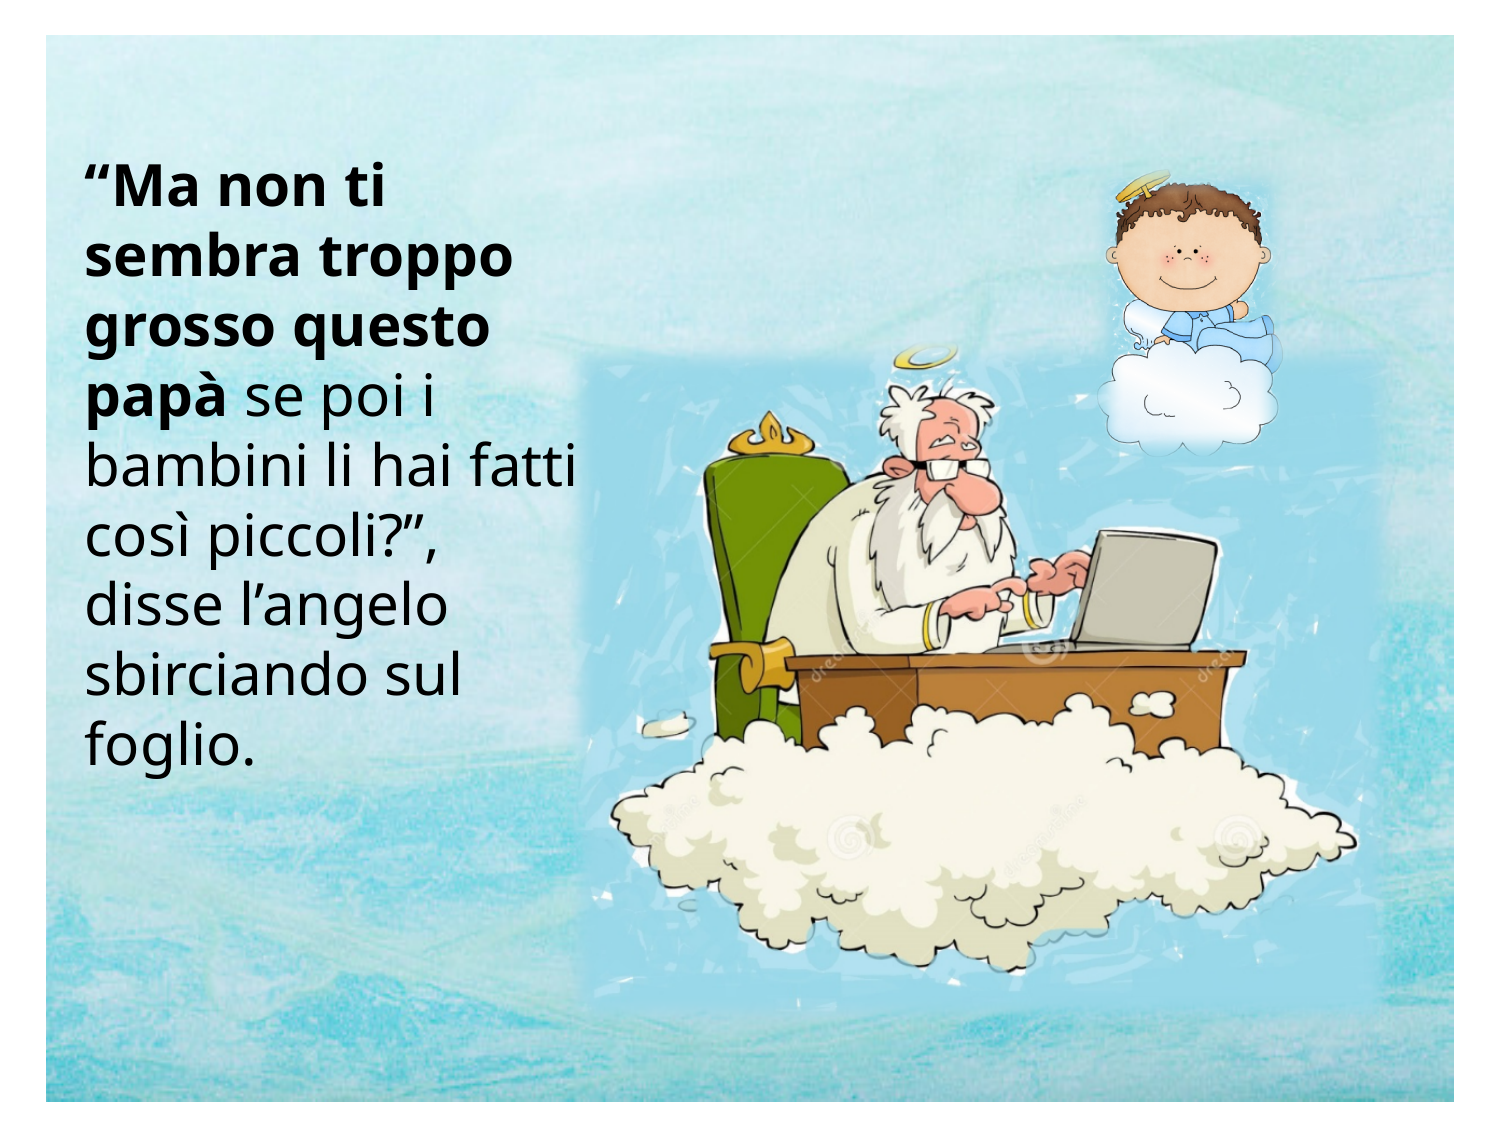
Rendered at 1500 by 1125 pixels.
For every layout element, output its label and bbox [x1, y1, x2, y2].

list [46, 34, 1454, 1102]
picture [562, 163, 1402, 1032]
